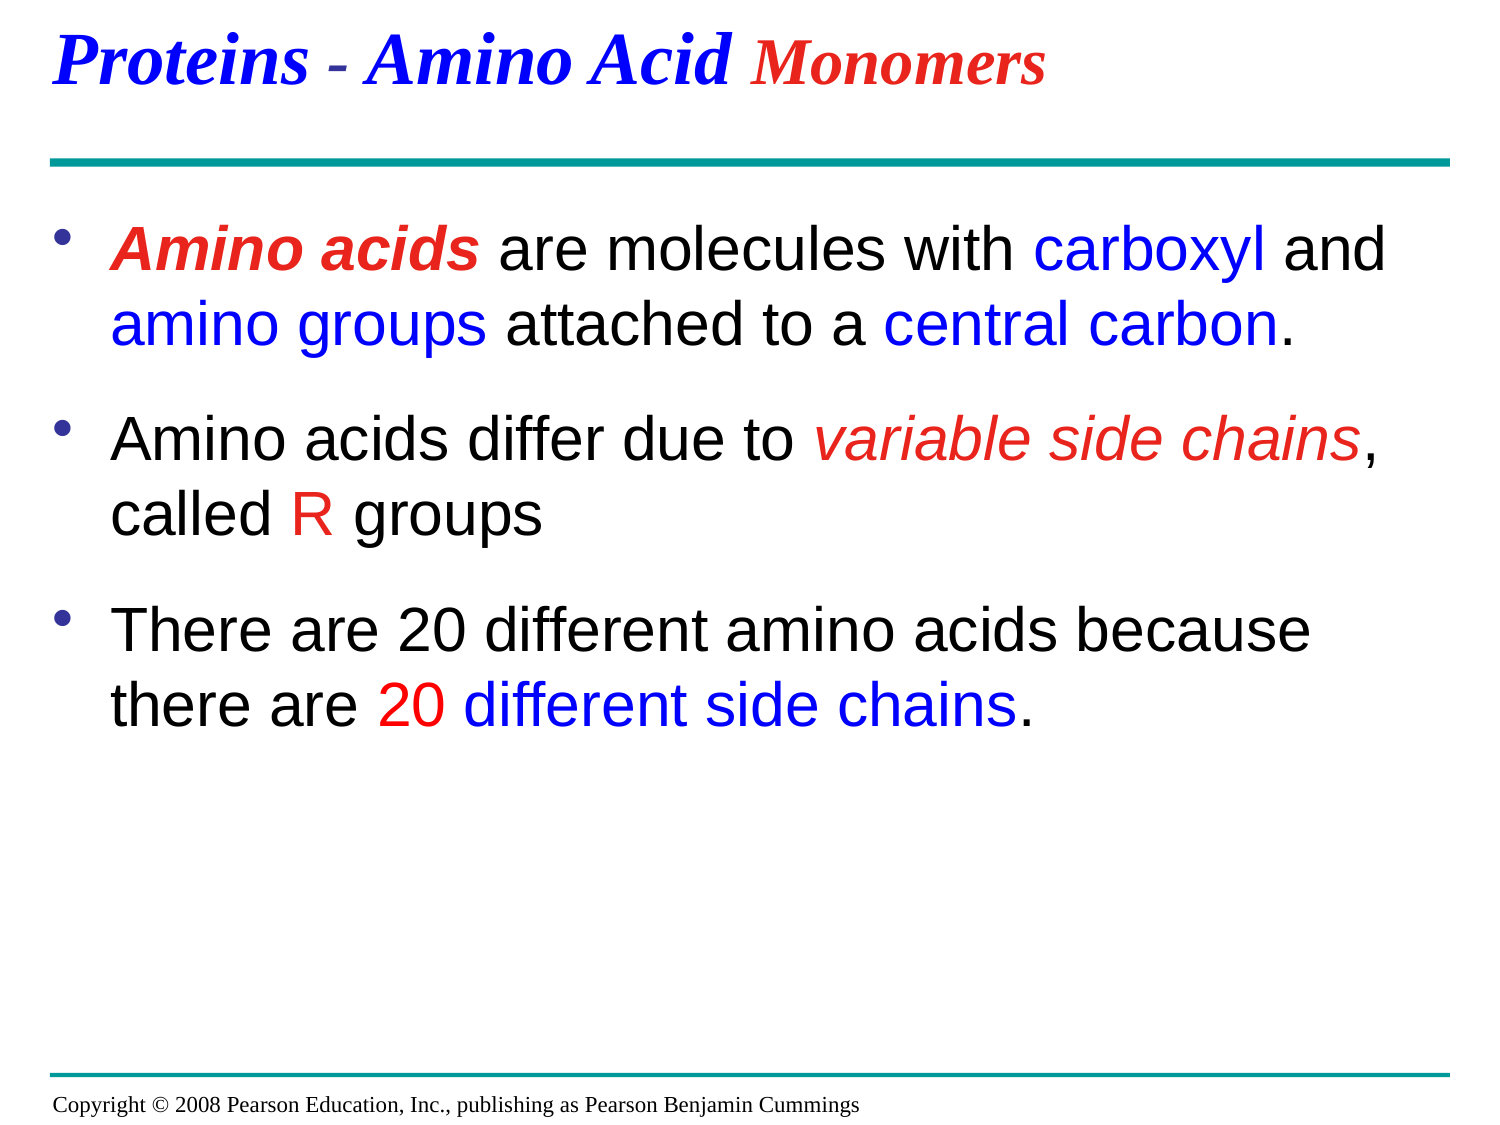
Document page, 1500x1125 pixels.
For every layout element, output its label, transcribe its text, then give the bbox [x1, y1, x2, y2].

text_box Copyright © 2008 Pearson Education, Inc., publishing as Pearson Benjamin Cummings [37, 1082, 938, 1125]
title Proteins - Amino Acid Monomers [37, 12, 1438, 111]
list Amino acids are molecules with carboxyl and amino groups attached to a central carbon. Amino acids differ due to variable side chains, called R groups There are 20 different amino acids because there are 20 different side chains. [37, 200, 1438, 768]
